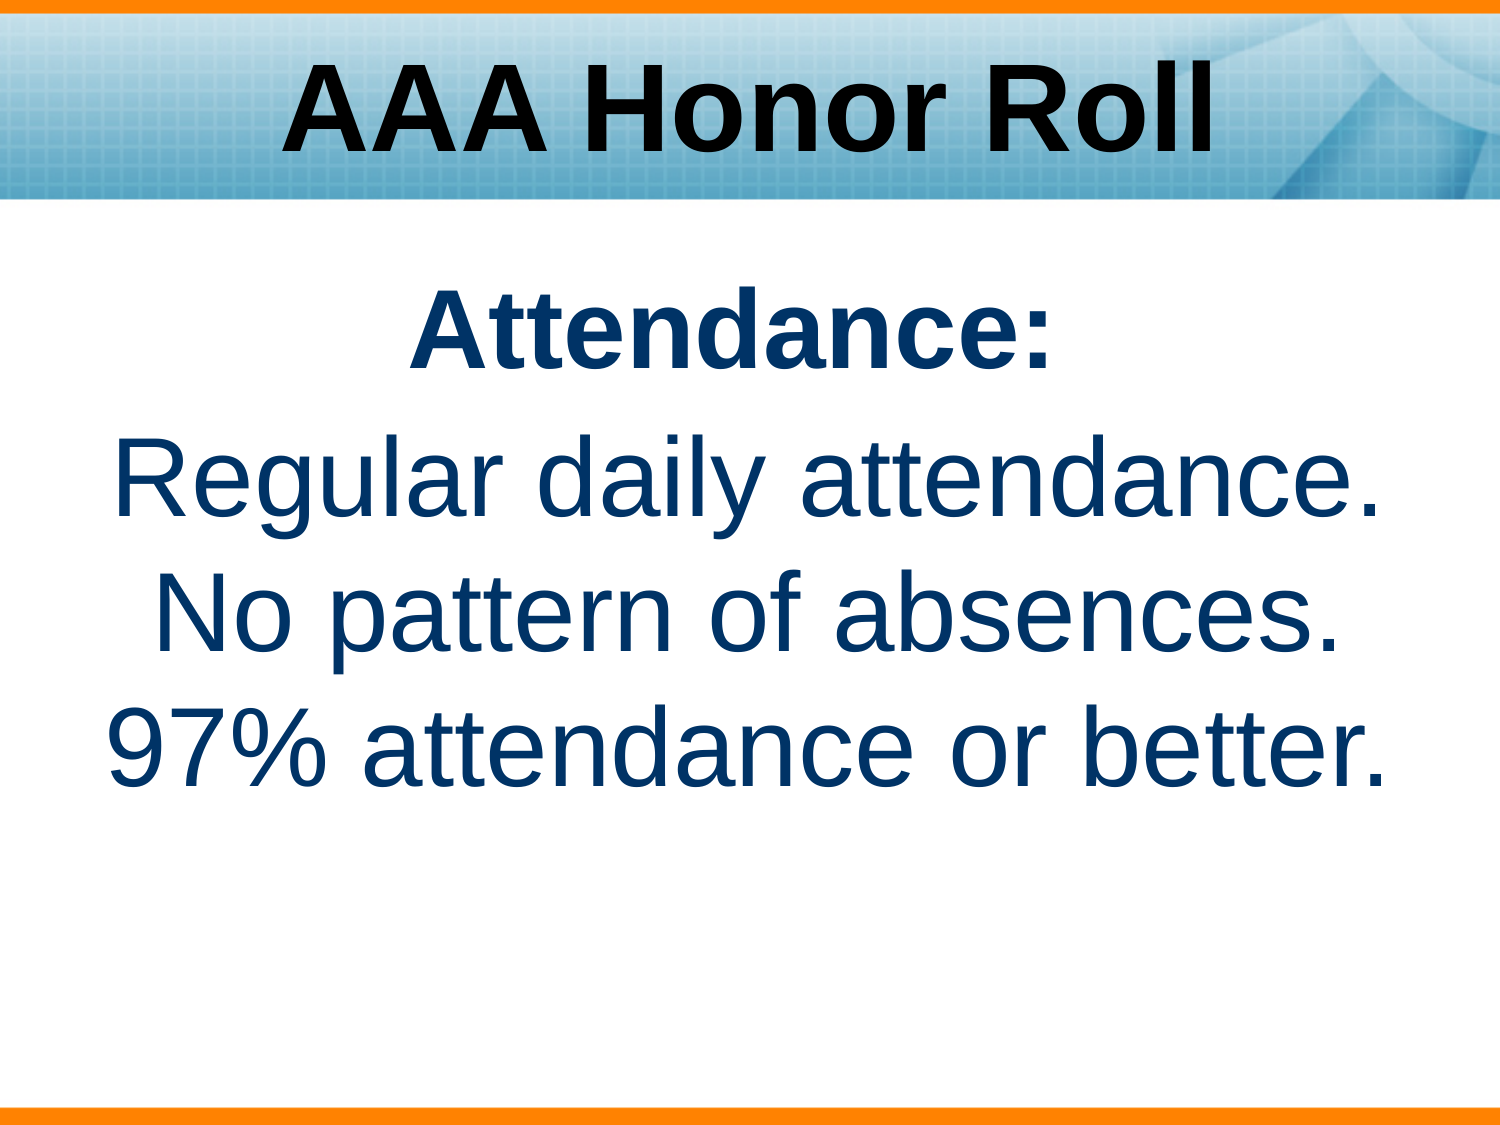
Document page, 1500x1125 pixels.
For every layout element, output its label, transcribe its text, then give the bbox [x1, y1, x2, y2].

title AAA Honor Roll [75, 0, 1424, 203]
list Attendance: Regular daily attendance. No pattern of absences. 97% attendance or better. [67, 248, 1429, 1072]
picture [0, 0, 1500, 1125]
